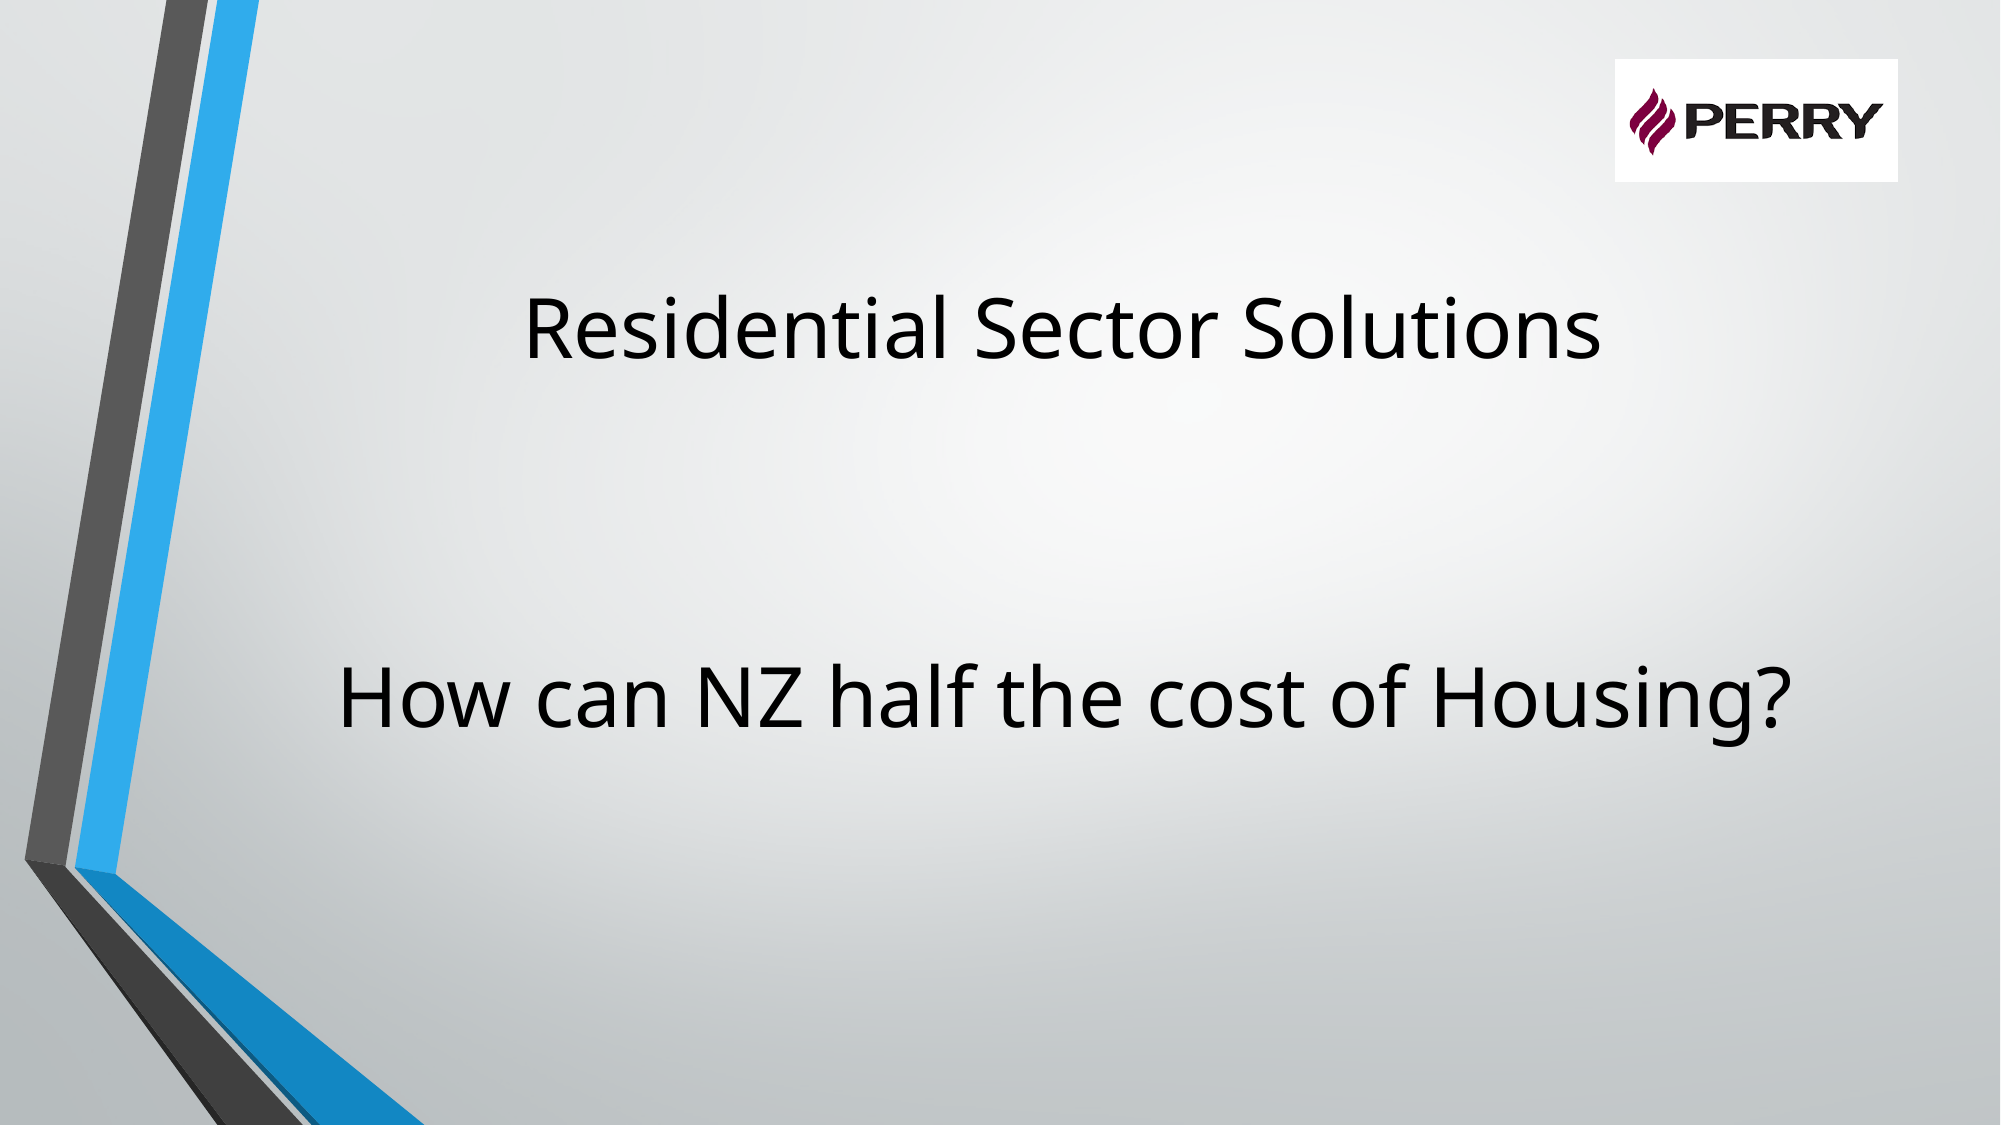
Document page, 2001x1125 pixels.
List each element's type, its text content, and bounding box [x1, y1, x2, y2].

title Residential Sector Solutions [241, 181, 1886, 470]
list How can NZ half the cost of Housing? [243, 437, 1887, 950]
picture [1615, 58, 1898, 183]
